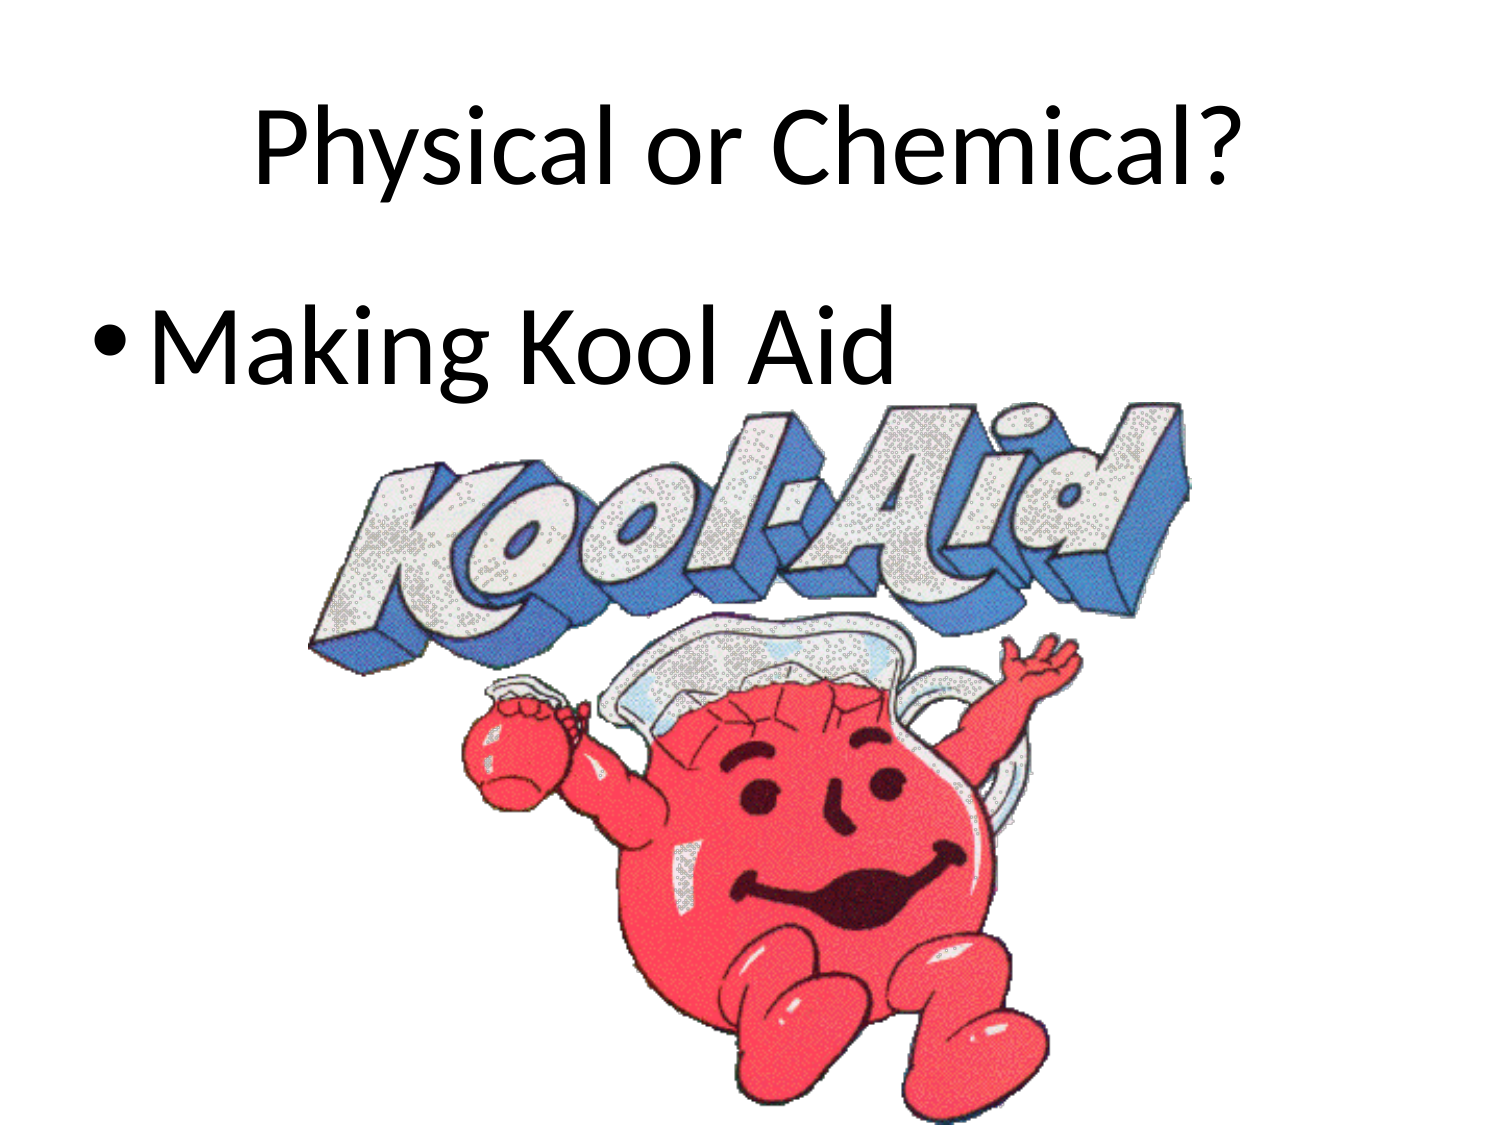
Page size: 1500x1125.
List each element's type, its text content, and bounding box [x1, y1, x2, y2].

list Making Kool Aid [75, 262, 1425, 1005]
title Physical or Chemical? [75, 45, 1425, 233]
picture [308, 401, 1192, 1125]
